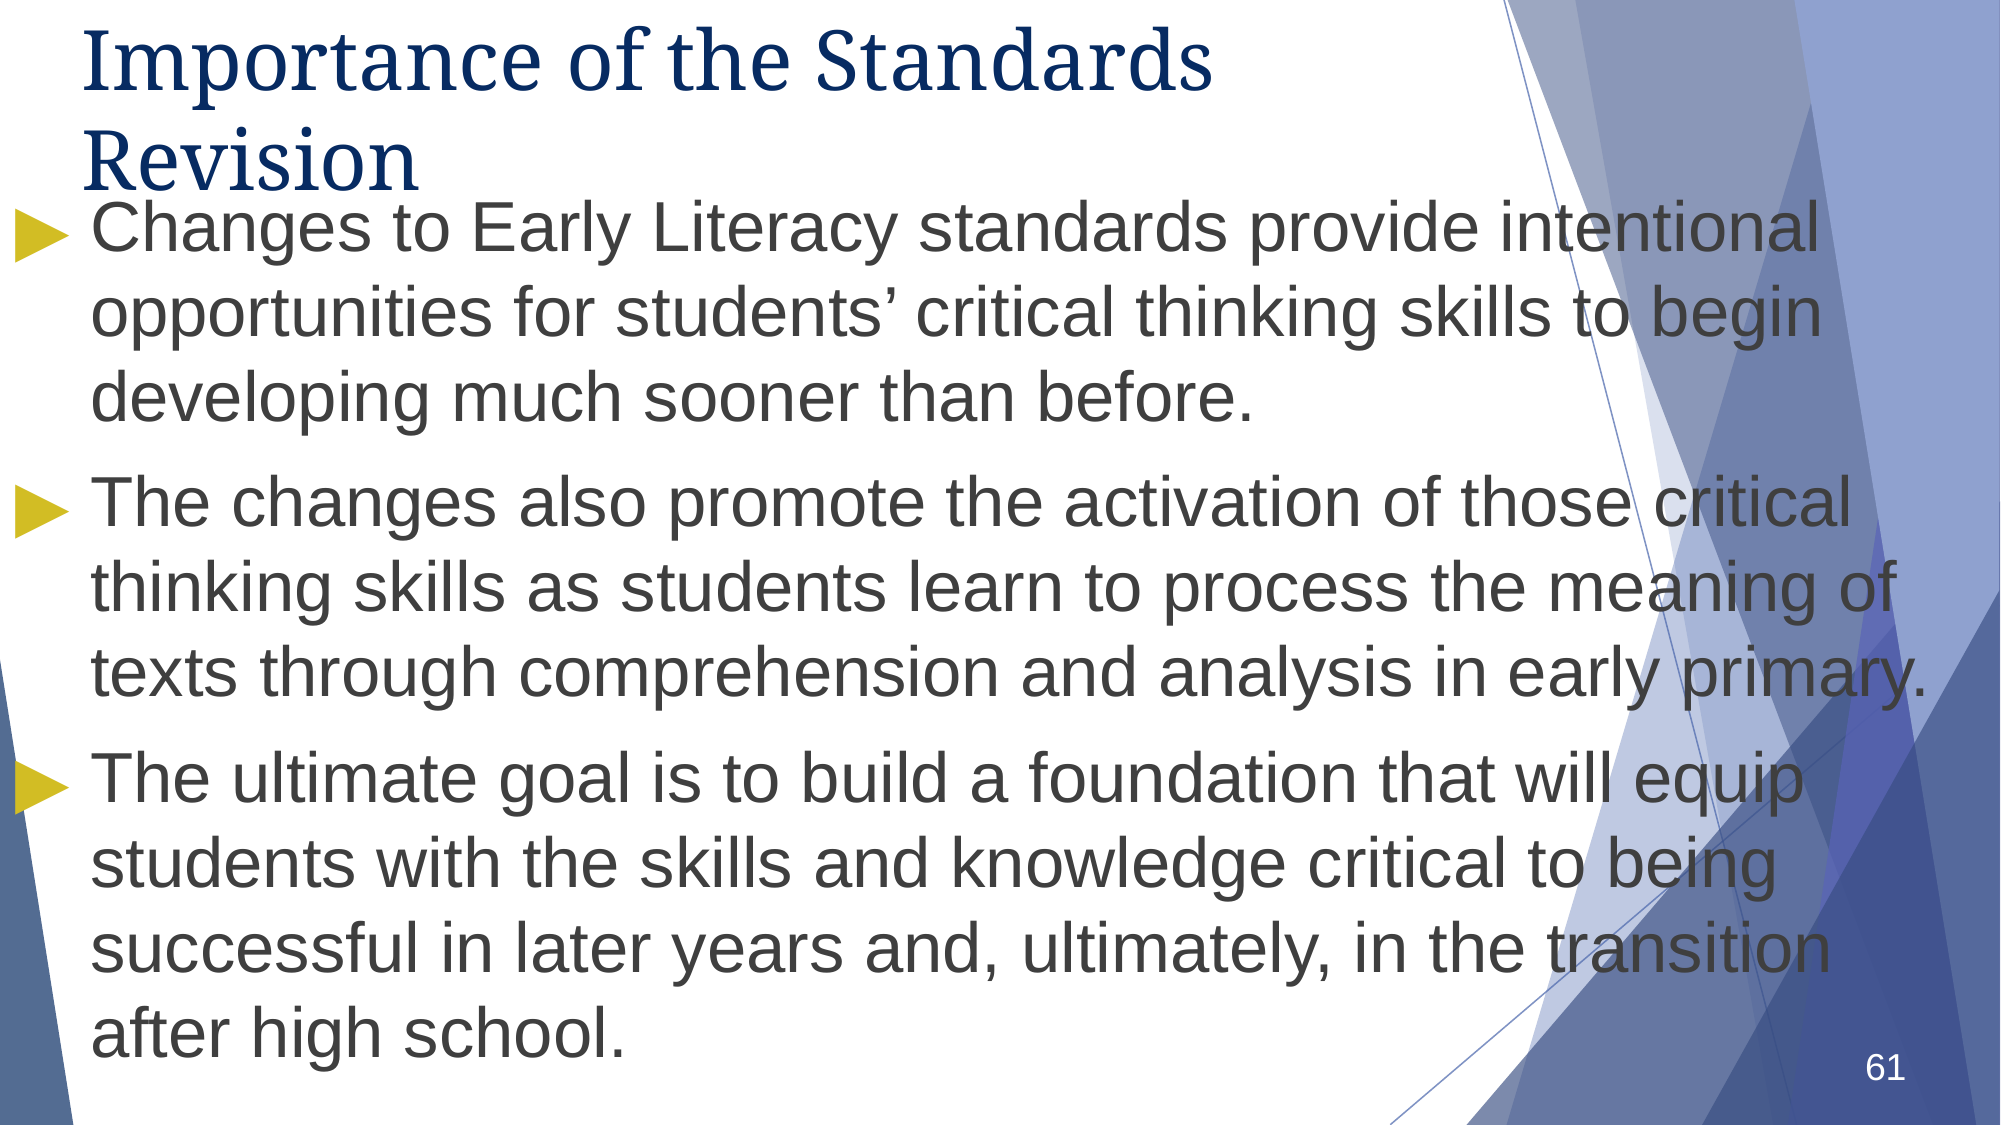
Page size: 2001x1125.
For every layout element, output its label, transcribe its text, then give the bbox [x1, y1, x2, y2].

title Importance of the Standards Revision [66, 0, 1540, 131]
slide_number 61 [1809, 1035, 1922, 1096]
list Changes to Early Literacy standards provide intentional opportunities for students’ critical thinking skills to begin developing much sooner than before. The changes also promote the activation of those critical thinking skills as students learn to process the meaning of texts through comprehension and analysis in early primary. The ultimate goal is to build a foundation that will equip students with the skills and knowledge critical to being successful in later years and, ultimately, in the transition after high school. [0, 172, 2000, 1125]
